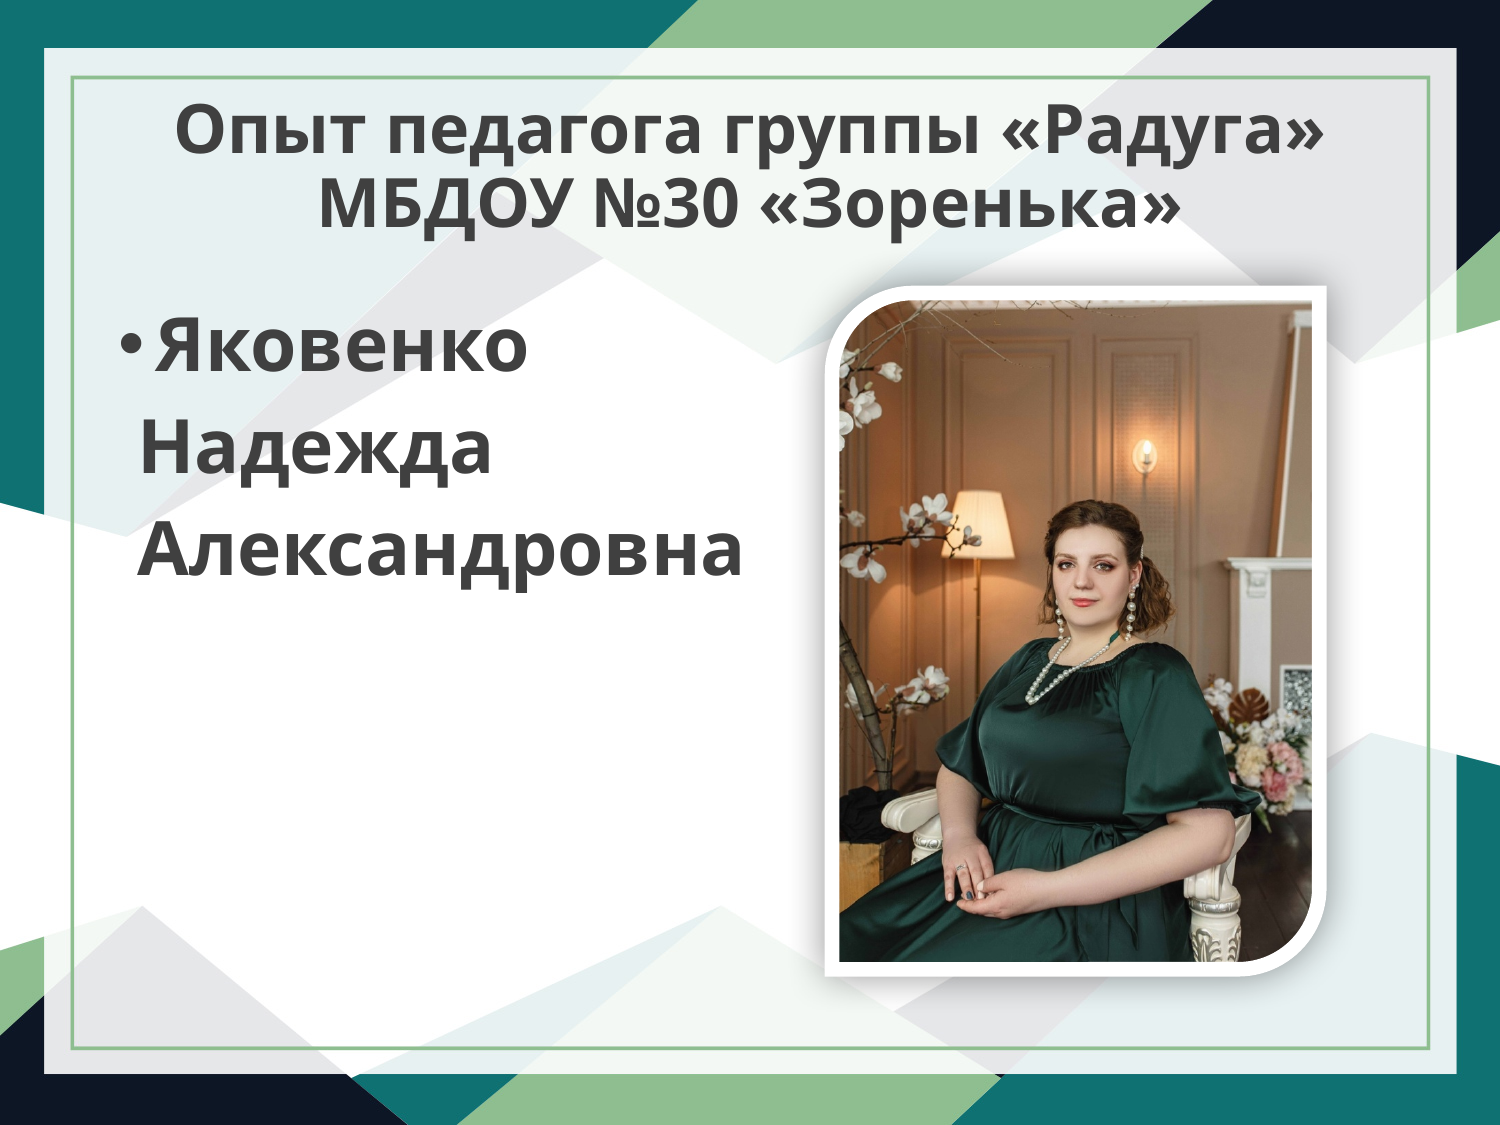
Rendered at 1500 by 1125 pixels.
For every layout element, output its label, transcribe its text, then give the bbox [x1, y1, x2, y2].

list Яковенко Надежда Александровна [103, 299, 1397, 1014]
title Опыт педагога группы «Радуга» МБДОУ №30 «Зоренька» [103, 59, 1397, 278]
picture [0, 0, 1500, 1125]
